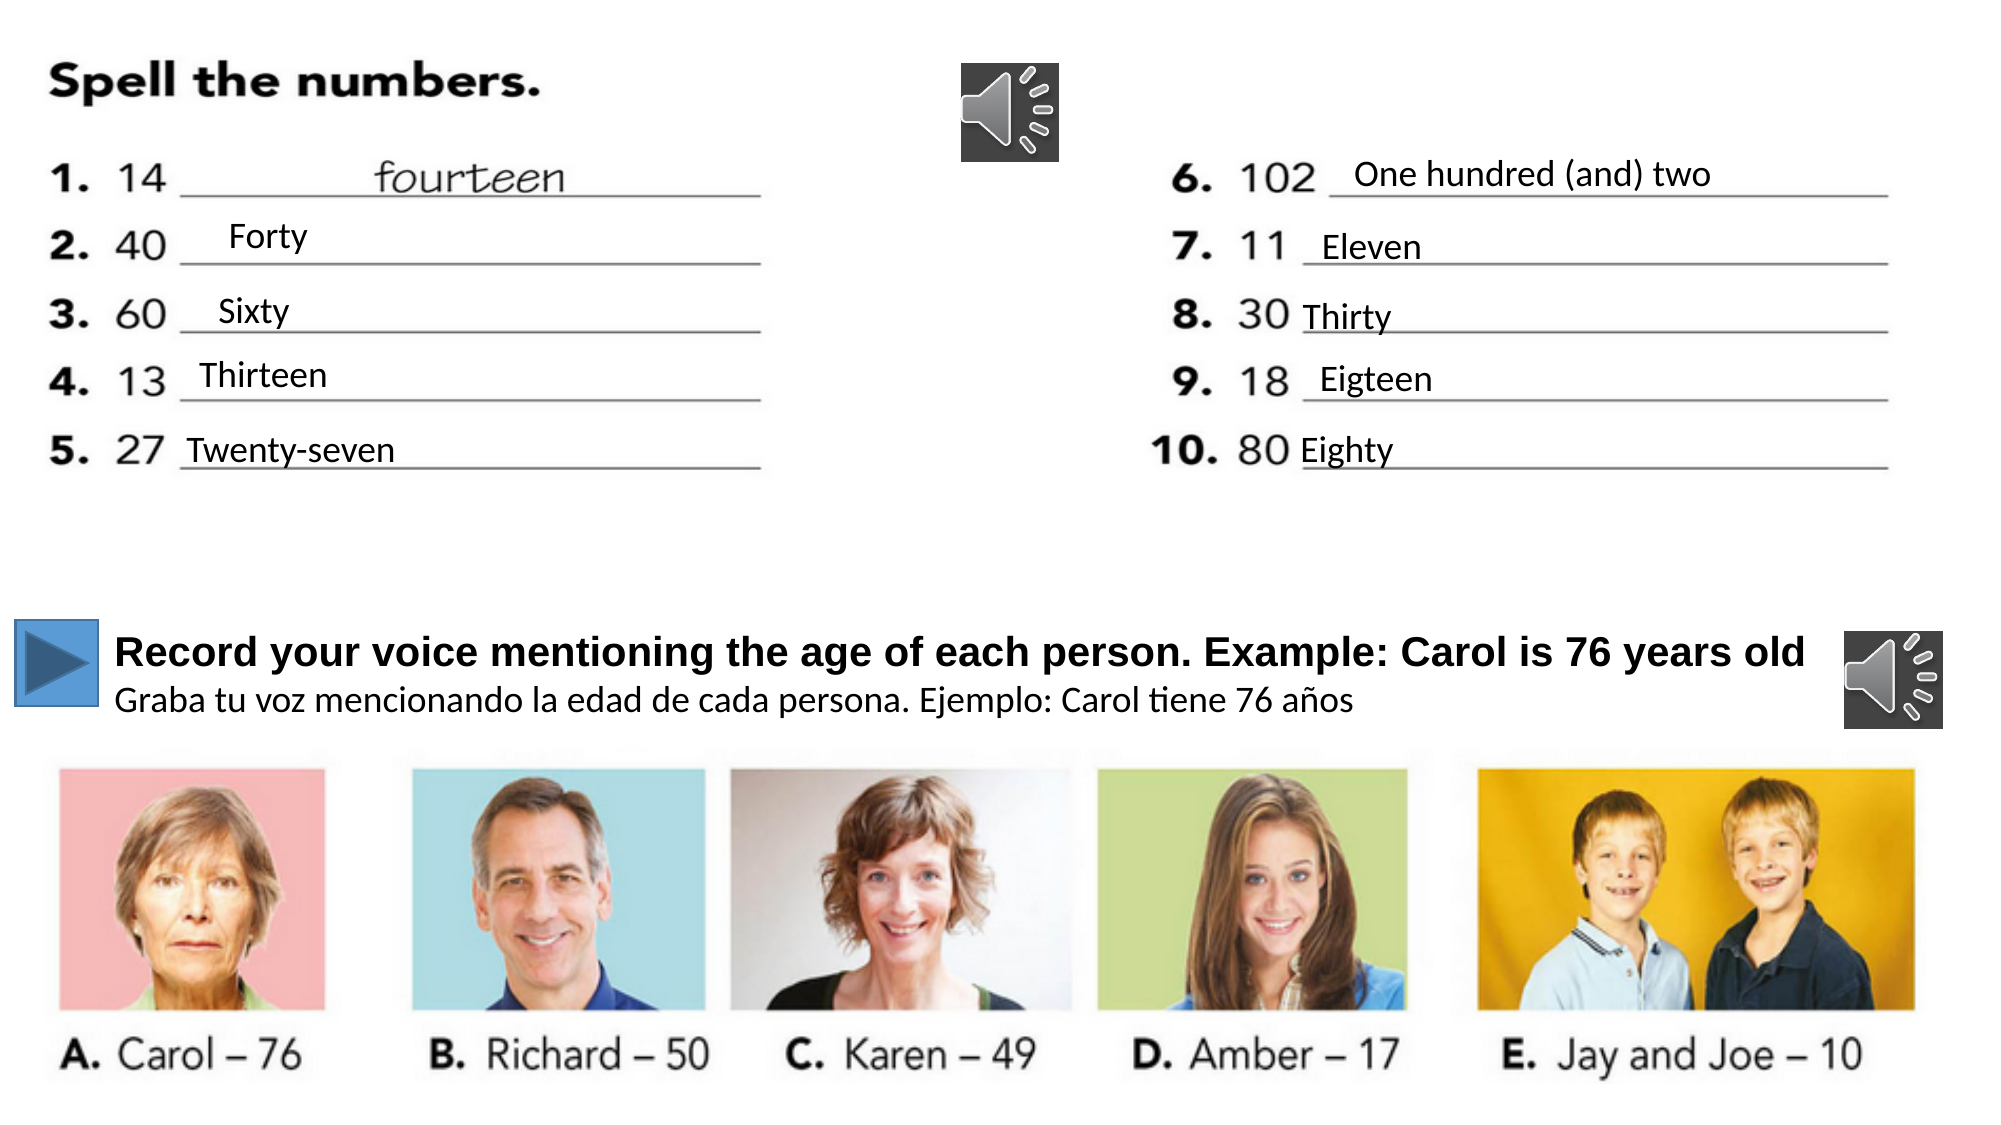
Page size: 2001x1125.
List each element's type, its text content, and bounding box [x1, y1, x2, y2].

text_box [14, 619, 99, 707]
text_box Record your voice mentioning the age of each person. Example: Carol is 76 years old Graba tu voz mencionando la edad de cada persona. Ejemplo: Carol tiene 76 años [99, 572, 1822, 728]
picture [43, 54, 2000, 521]
picture [1843, 629, 1944, 730]
picture [43, 747, 1927, 1084]
